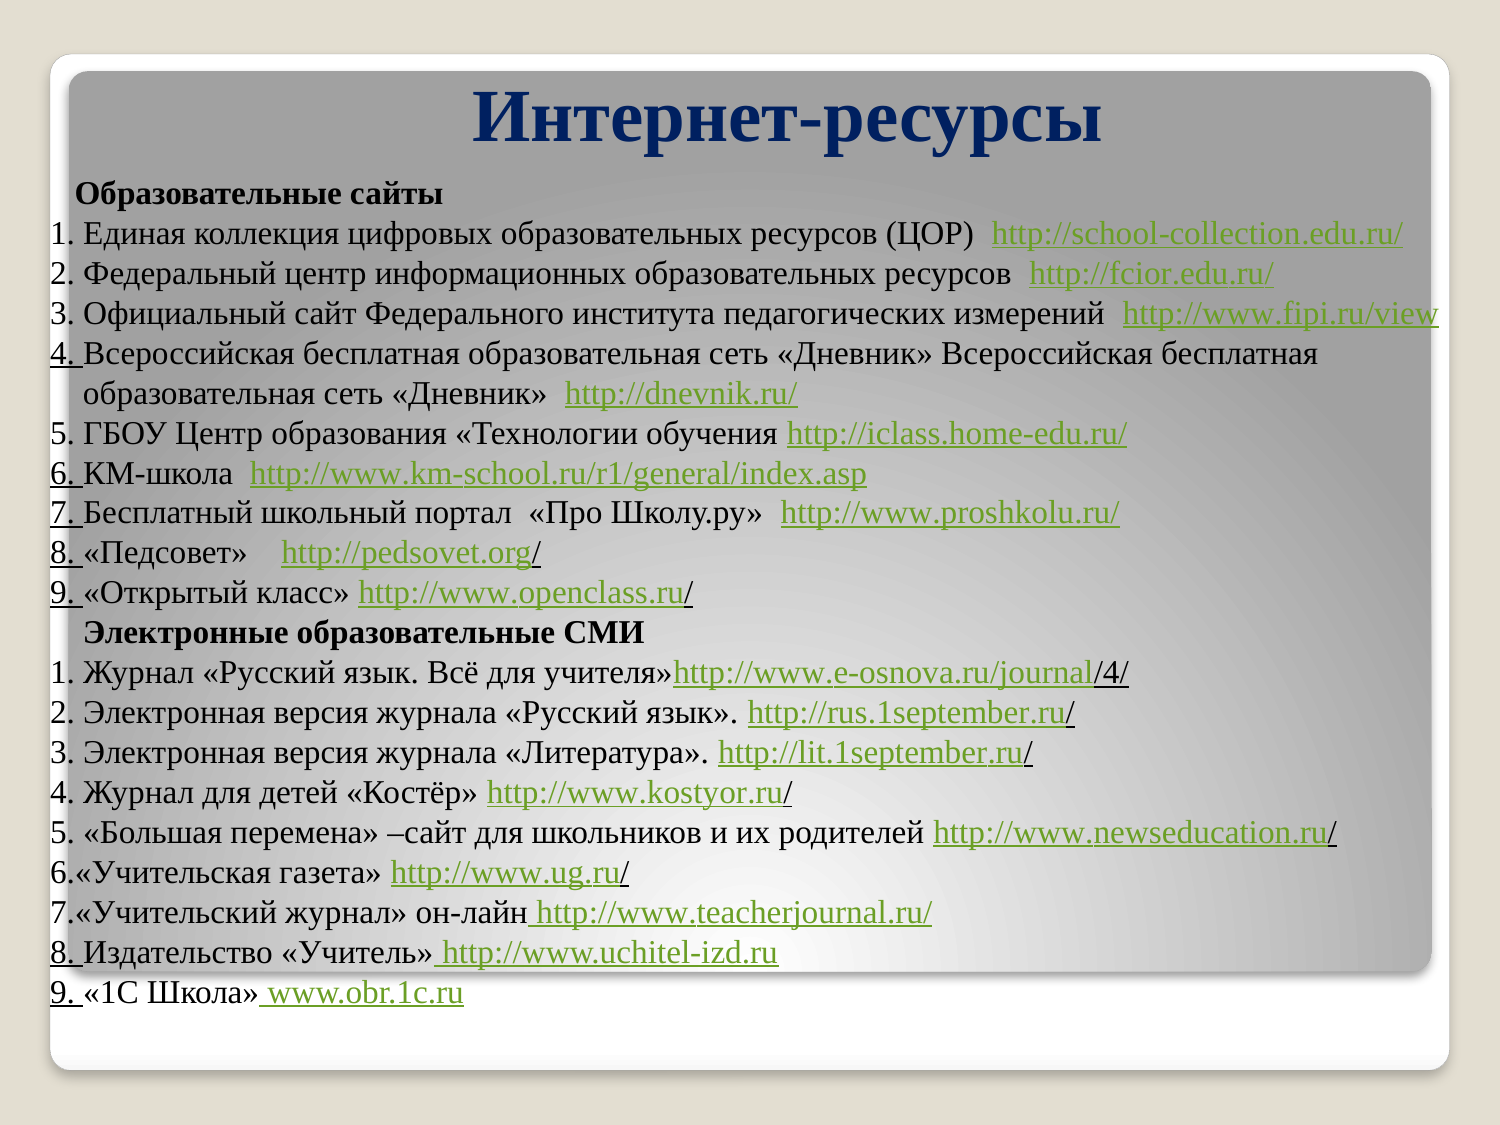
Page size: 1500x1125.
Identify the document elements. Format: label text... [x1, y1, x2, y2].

text_box Образовательные сайты 1. Единая коллекция цифровых образовательных ресурсов (ЦОР) http://school-collection.edu.ru/ 2. Федеральный центр информационных образовательных ресурсов http://fcior.edu.ru/ 3. Официальный сайт Федерального института педагогических измерений http://www.fipi.ru/view 4. Всероссийская бесплатная образовательная сеть «Дневник» Всероссийская бесплатная образовательная сеть «Дневник» http://dnevnik.ru/ 5. ГБОУ Центр образования «Технологии обучения http://iclass.home-edu.ru/ 6. КМ-школа http://www.km-school.ru/r1/general/index.asp 7. Бесплатный школьный портал «Про Школу.ру» http://www.proshkolu.ru/ 8. «Педсовет» http://pedsovet.org/ 9. «Открытый класс» http://www.openclass.ru/ Электронные образовательные СМИ 1. Журнал «Русский язык. Всё для учителя»http://www.e-osnova.ru/journal/4/ 2. Электронная версия журнала «Русский язык». http://rus.1september.ru/ 3. Электронная версия журнала «Литература». http://lit.1september.ru/ 4. Журнал для детей «Костёр» http://www.kostyor.ru/ 5. «Большая перемена» –сайт для школьников и их родителей http://www.newseducation.ru/ 6.«Учительская газета» http://www.ug.ru/ 7.«Учительский журнал» он-лайн http://www.teacherjournal.ru/ 8. Издательство «Учитель» http://www.uchitel-izd.ru 9. «1С Школа» www.obr.1c.ru [35, 163, 1500, 1125]
title Интернет-ресурсы [150, 23, 1425, 163]
